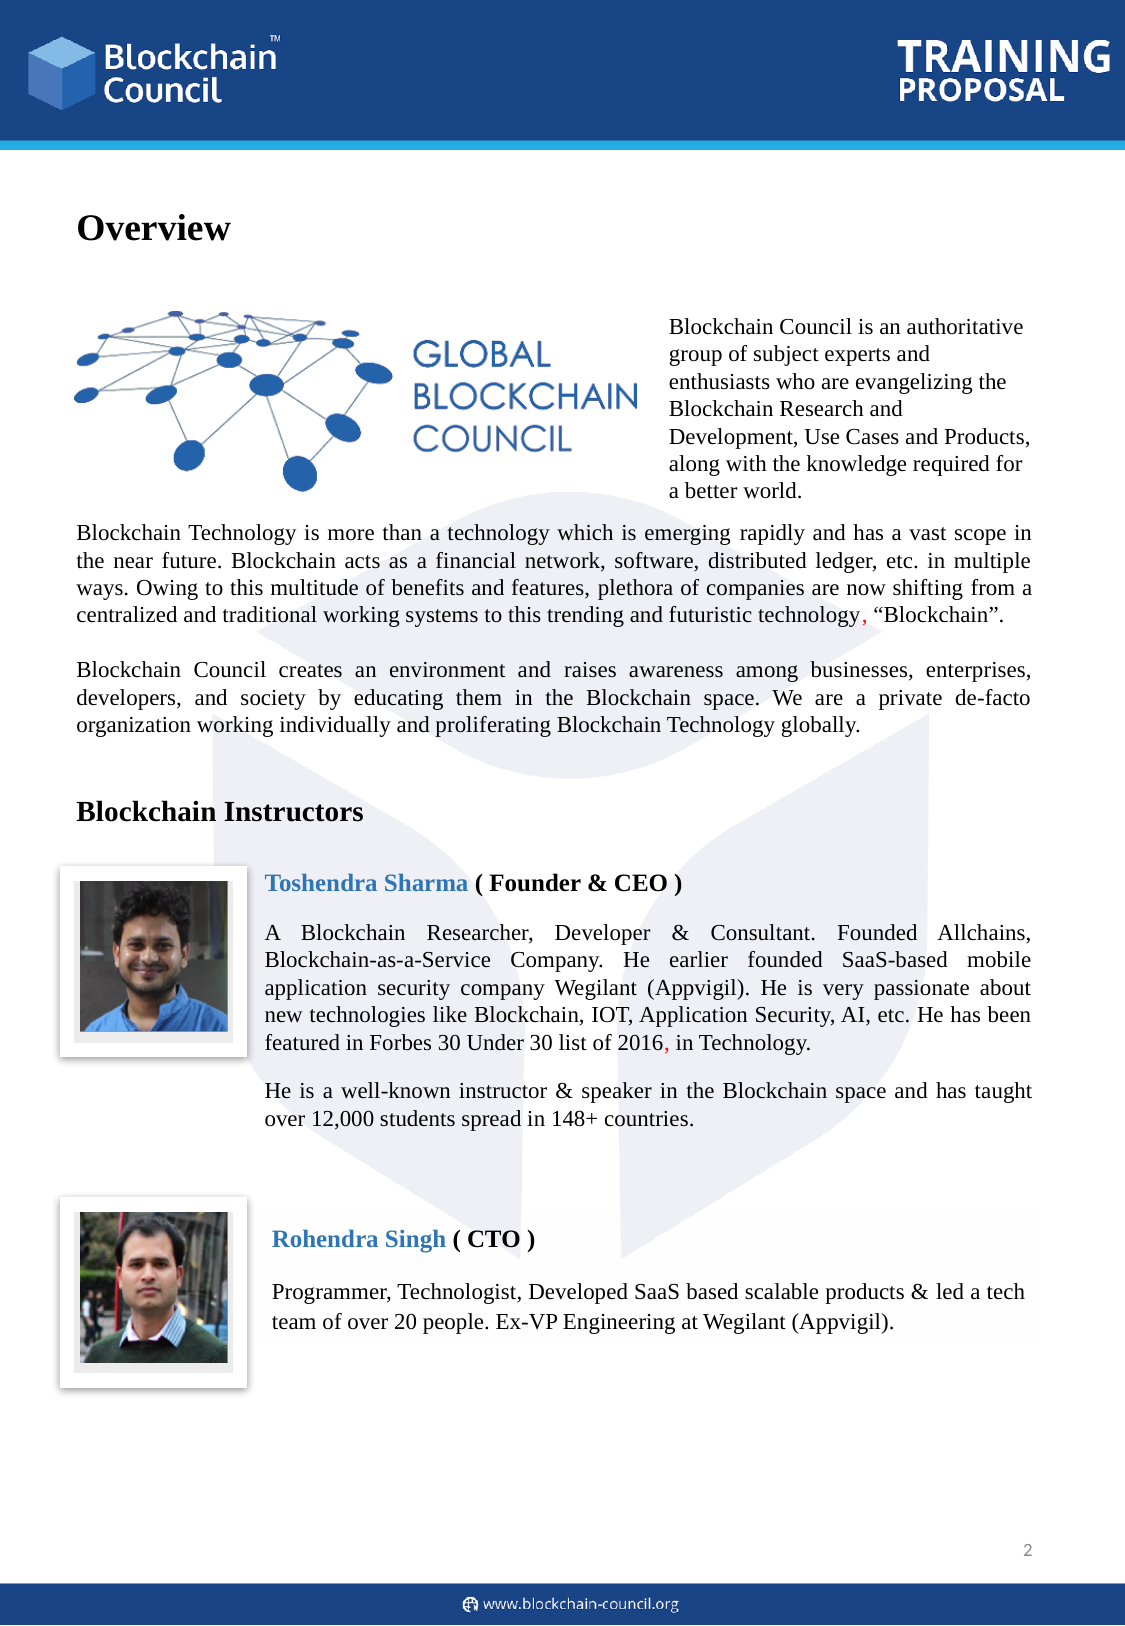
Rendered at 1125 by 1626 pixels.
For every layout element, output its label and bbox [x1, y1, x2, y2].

list [0, 0, 1125, 1625]
text_box [74, 303, 1049, 523]
picture [74, 880, 233, 1043]
picture [74, 1211, 233, 1374]
